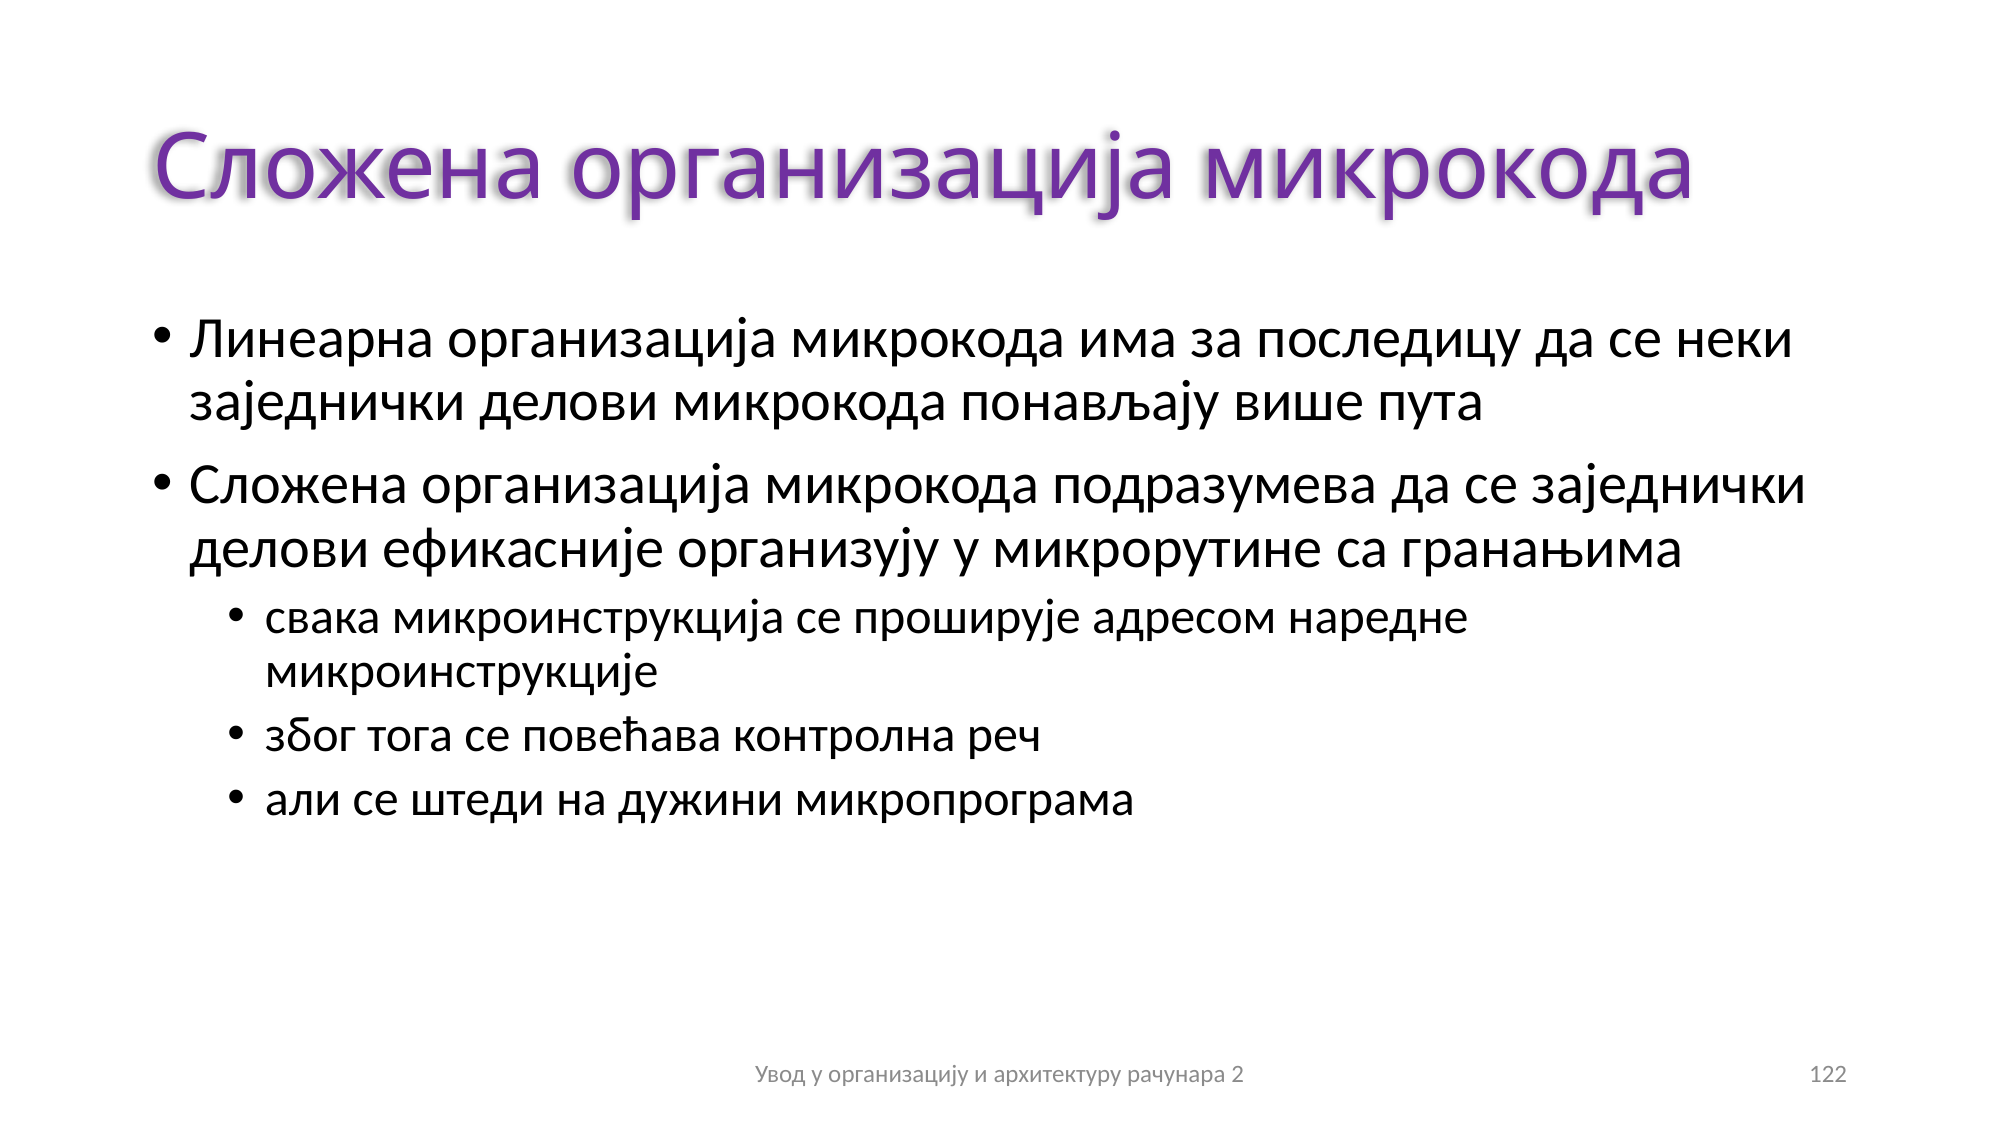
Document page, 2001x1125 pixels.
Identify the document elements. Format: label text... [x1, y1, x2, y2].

footer Увод у организацију и архитектуру рачунара 2 [662, 1042, 1338, 1103]
list Линеарна организација микрокода има за последицу да се неки заједнички делови микрокода понављају више пута Сложена организација микрокода подразумева да се заједнички делови ефикасније организују у микрорутине са гранањима свака микроинструкција се проширује адресом наредне микроинструкције због тога се повећава контролна реч али се штеди на дужини микропрограма [137, 299, 1863, 1014]
slide_number 122 [1412, 1042, 1863, 1103]
title Сложена организација микрокода [137, 59, 1863, 278]
